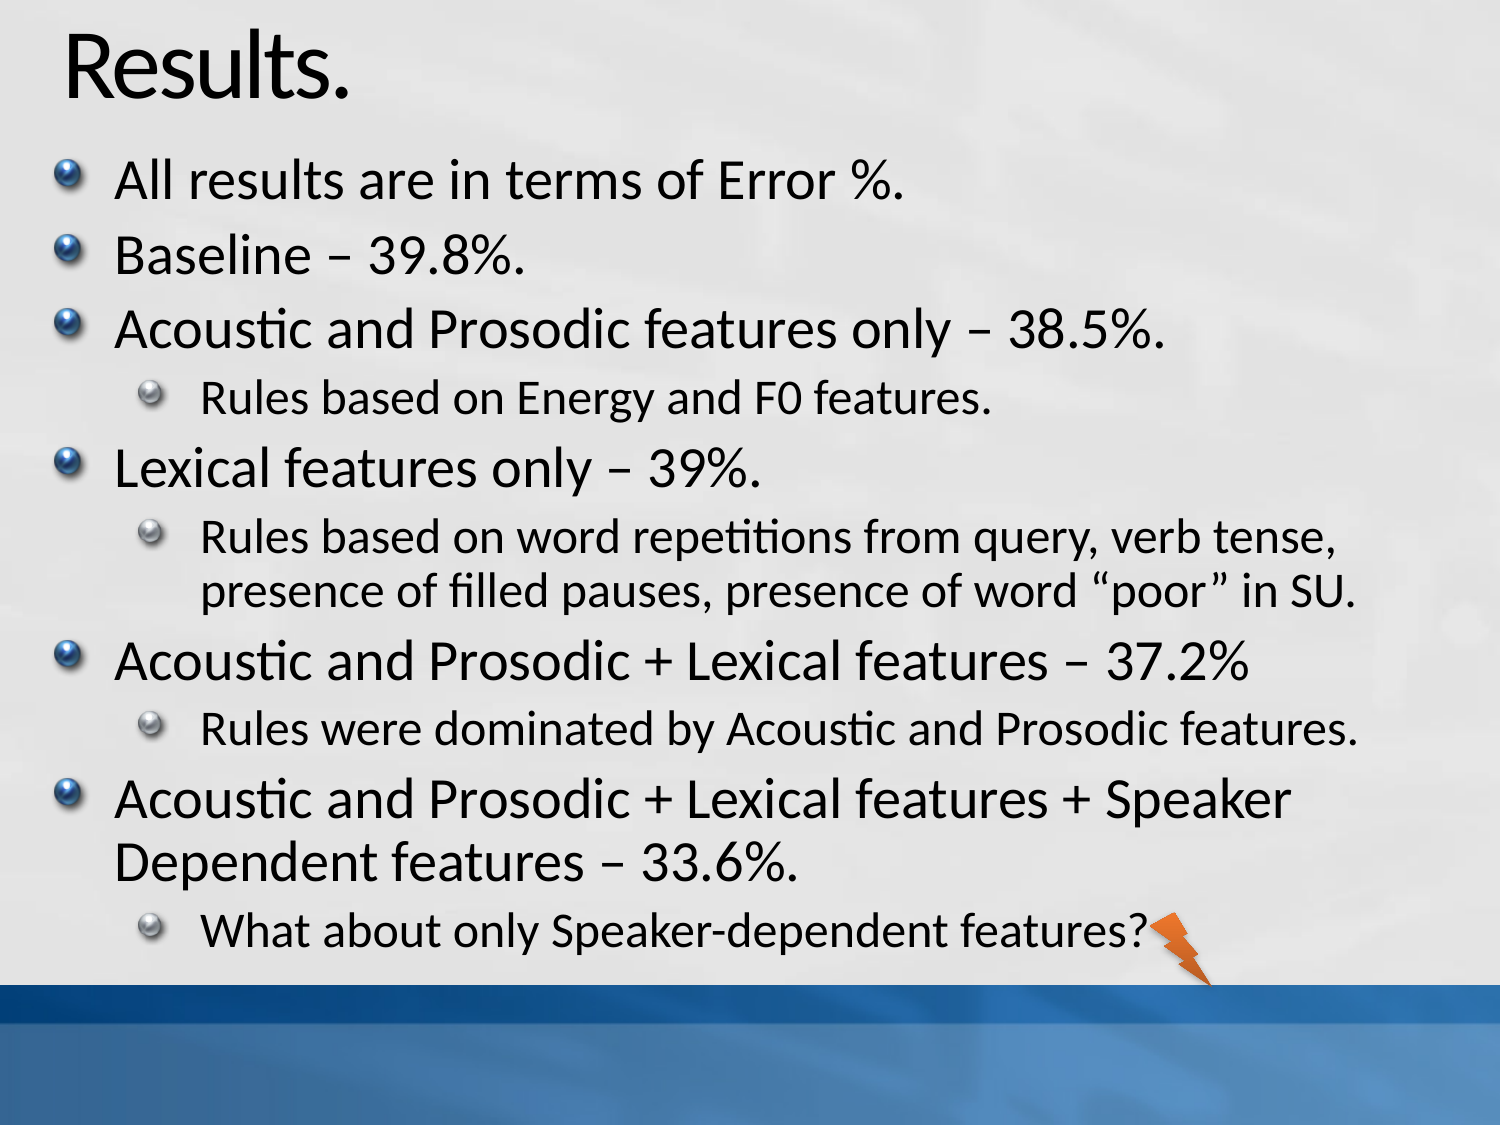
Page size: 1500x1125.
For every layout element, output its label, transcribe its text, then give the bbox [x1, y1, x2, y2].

text_box [1149, 912, 1213, 988]
picture [0, 0, 1500, 1125]
list All results are in terms of Error %. Baseline – 39.8%. Acoustic and Prosodic features only – 38.5%. Rules based on Energy and F0 features. Lexical features only – 39%. Rules based on word repetitions from query, verb tense, presence of filled pauses, presence of word “poor” in SU. Acoustic and Prosodic + Lexical features – 37.2% Rules were dominated by Acoustic and Prosodic features. Acoustic and Prosodic + Lexical features + Speaker Dependent features – 33.6%. What about only Speaker-dependent features? [50, 149, 1425, 987]
title Results. [62, 12, 1438, 122]
